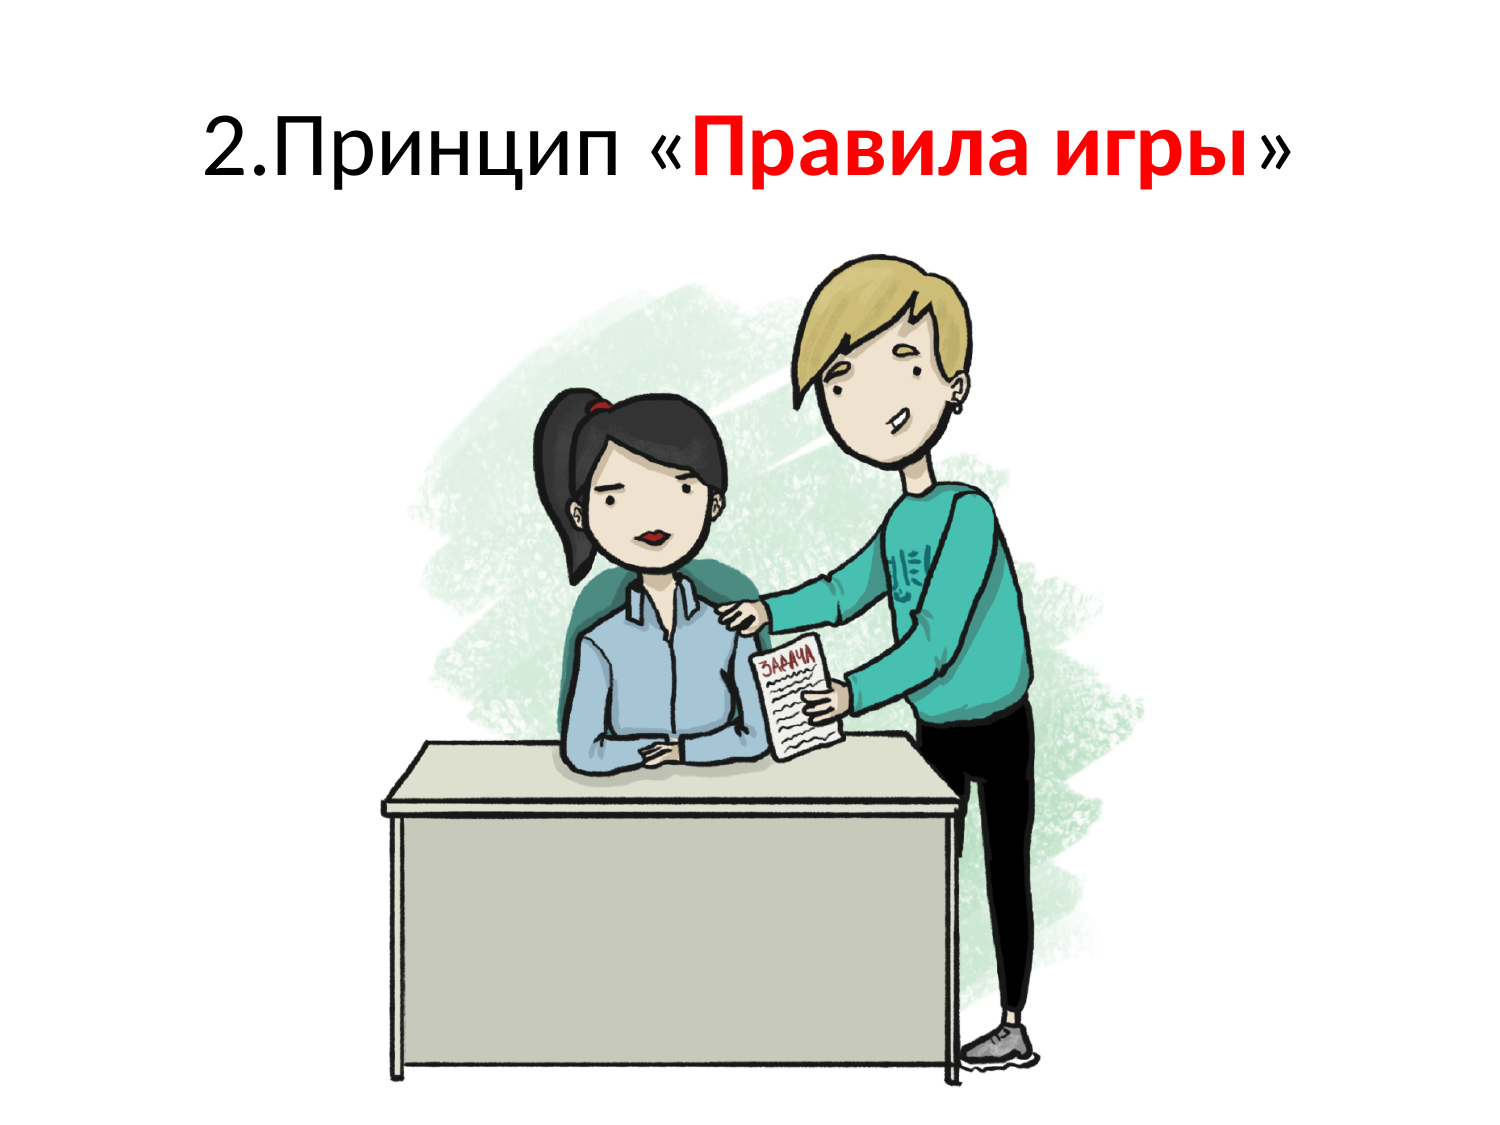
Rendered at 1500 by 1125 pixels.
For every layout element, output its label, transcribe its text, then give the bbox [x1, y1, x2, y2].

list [247, 198, 1252, 1091]
title 2.Принцип «Правила игры» [75, 45, 1425, 233]
